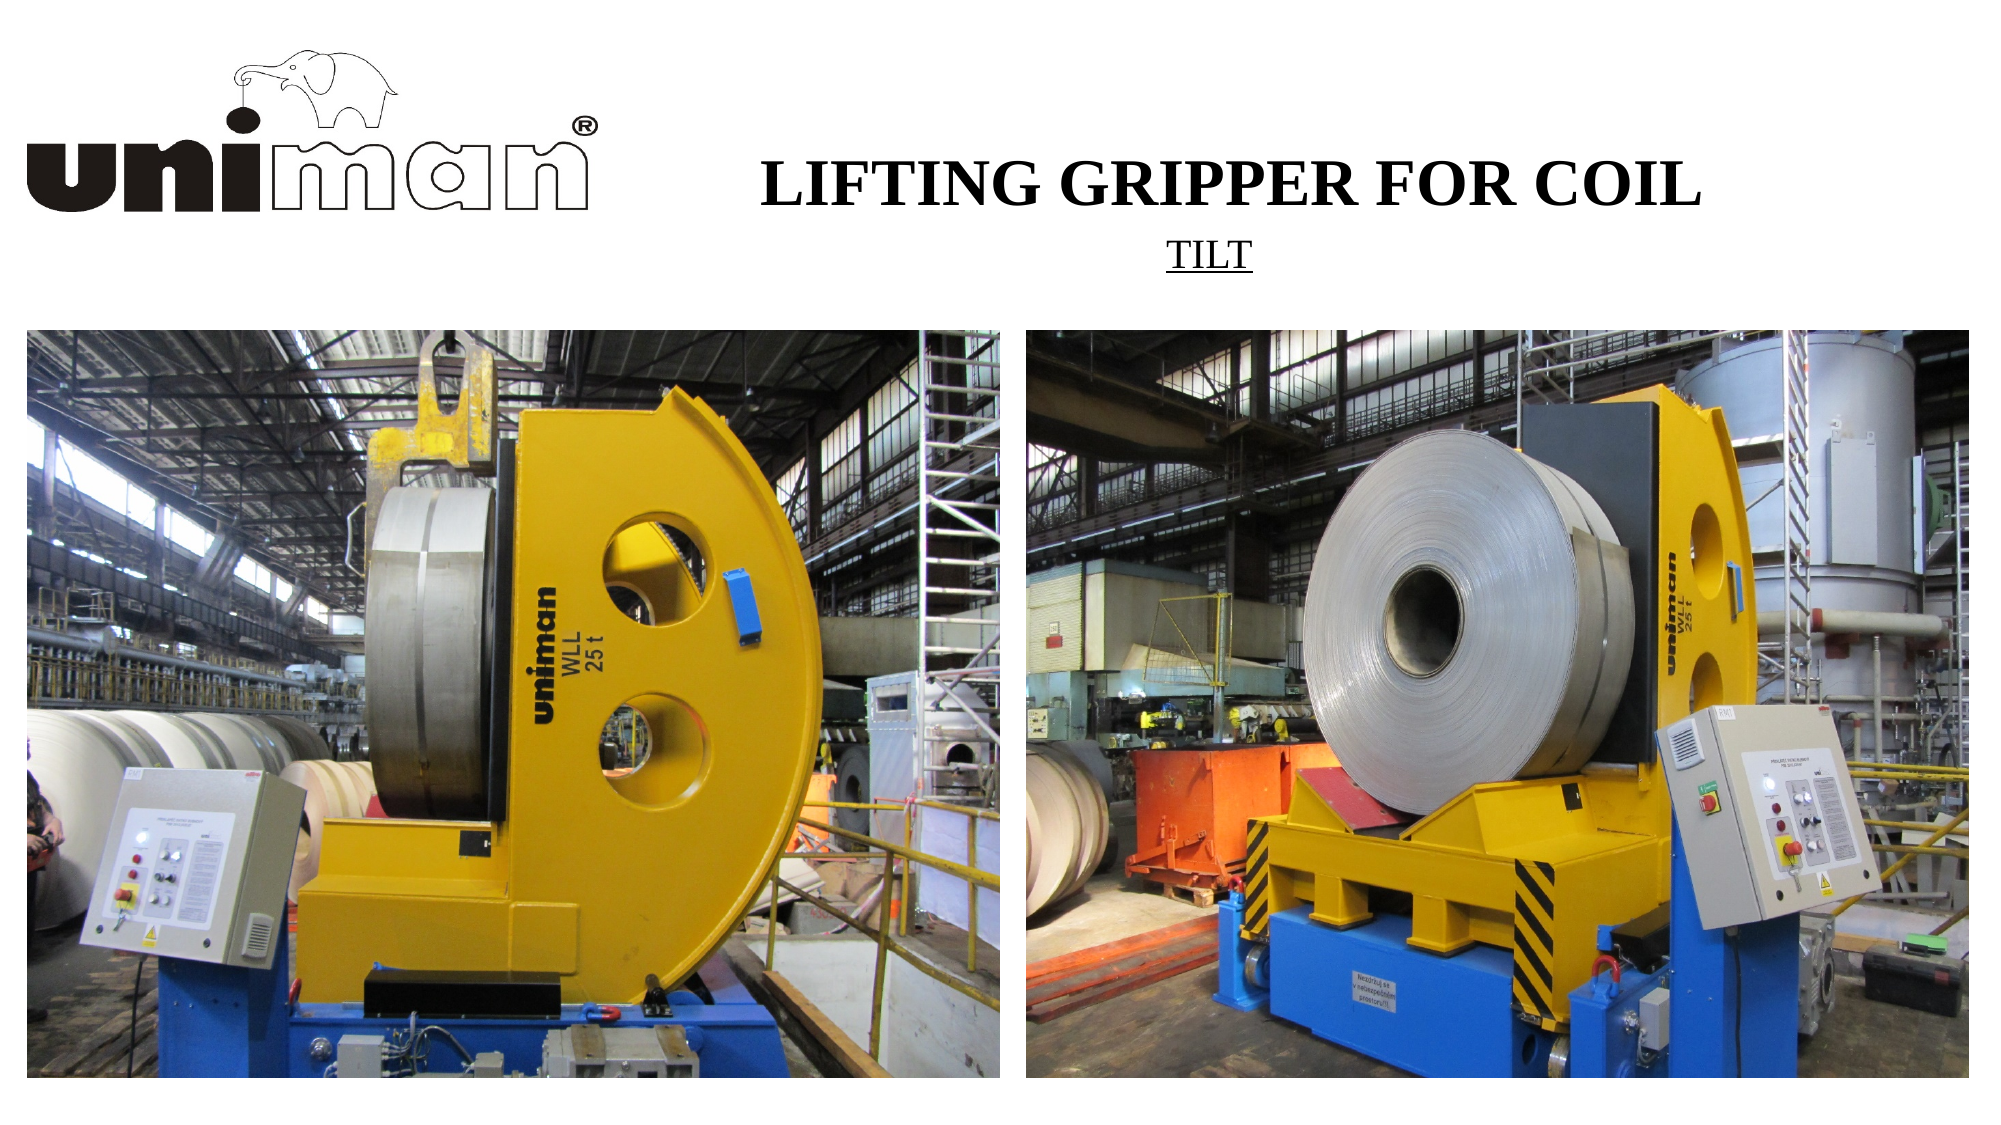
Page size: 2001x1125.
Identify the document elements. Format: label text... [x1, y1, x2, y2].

picture [1026, 330, 1969, 1078]
text_box TILT [1151, 219, 1638, 330]
picture [27, 50, 598, 212]
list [27, 330, 1000, 1078]
text_box LIFTING GRIPPER FOR COIL [745, 131, 1752, 271]
